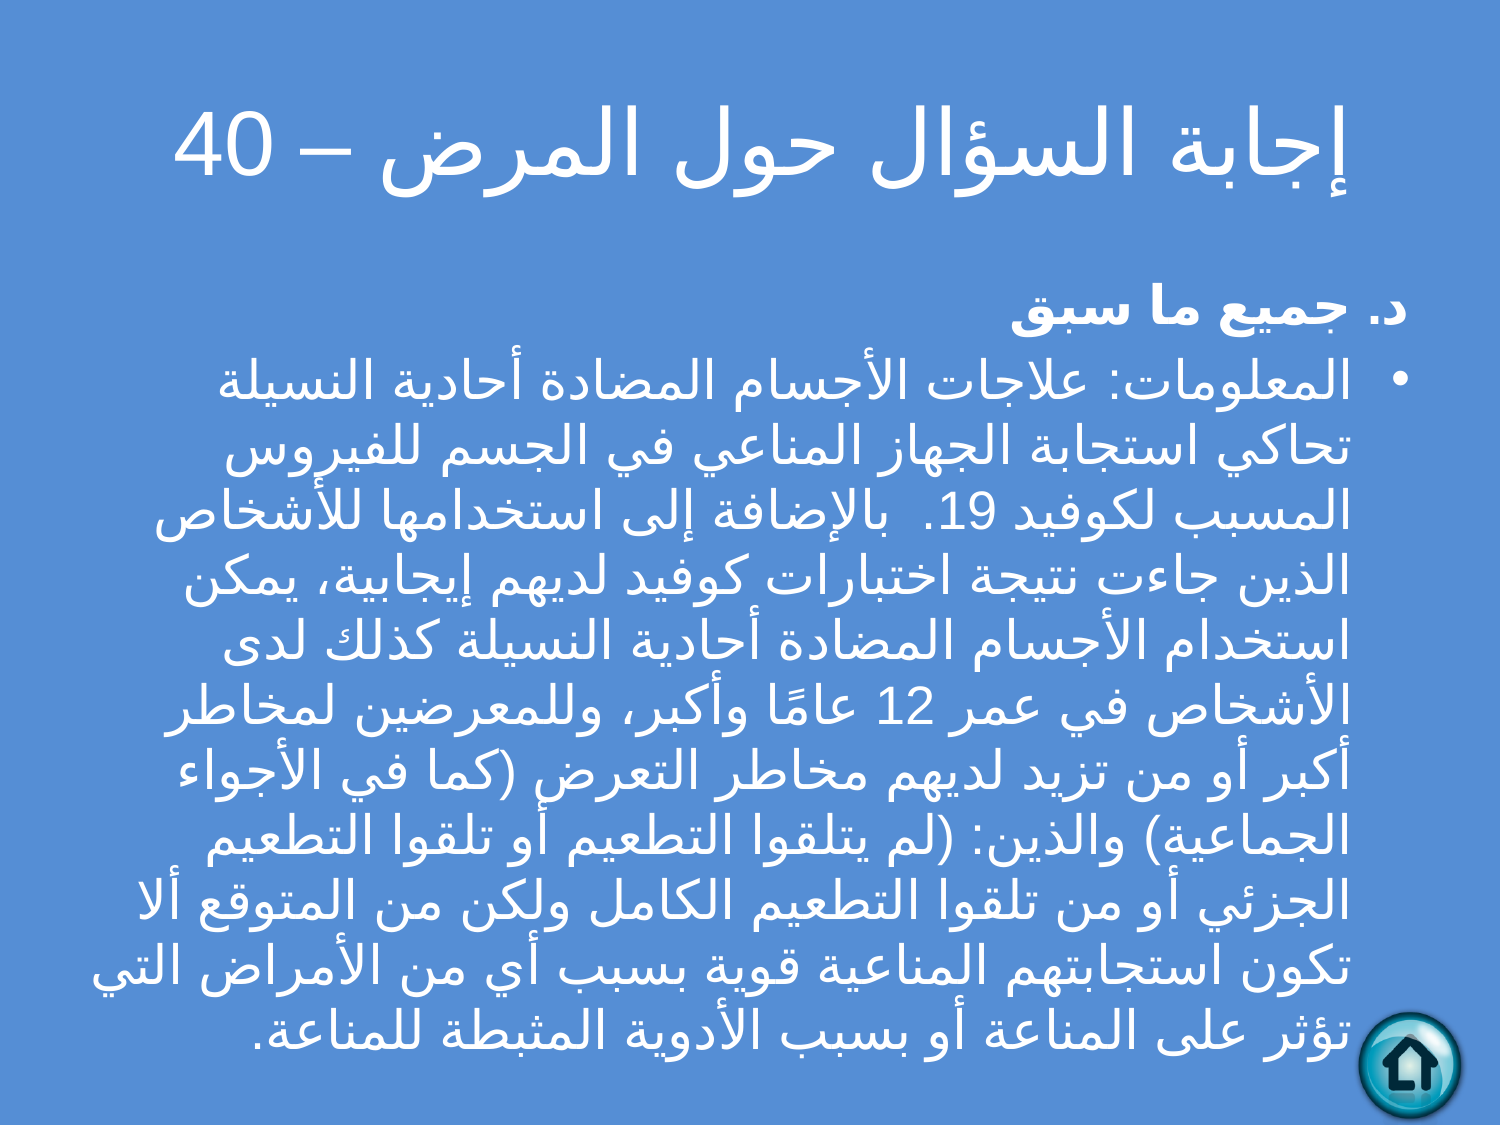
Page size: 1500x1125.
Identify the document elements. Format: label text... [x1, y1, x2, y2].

list د. جميع ما سبق المعلومات: علاجات الأجسام المضادة أحادية النسيلة تحاكي استجابة الجهاز المناعي في الجسم للفيروس المسبب لكوفيد 19. بالإضافة إلى استخدامها للأشخاص الذين جاءت نتيجة اختبارات كوفيد لديهم إيجابية، يمكن استخدام الأجسام المضادة أحادية النسيلة كذلك لدى الأشخاص في عمر 12 عامًا وأكبر، وللمعرضين لمخاطر أكبر أو من تزيد لديهم مخاطر التعرض (كما في الأجواء الجماعية) والذين: (لم يتلقوا التطعيم أو تلقوا التطعيم الجزئي أو من تلقوا التطعيم الكامل ولكن من المتوقع ألا تكون استجابتهم المناعية قوية بسبب أي من الأمراض التي تؤثر على المناعة أو بسبب الأدوية المثبطة للمناعة. [75, 262, 1425, 1005]
picture [1349, 1006, 1469, 1125]
title إجابة السؤال حول المرض – 40 [75, 45, 1425, 233]
